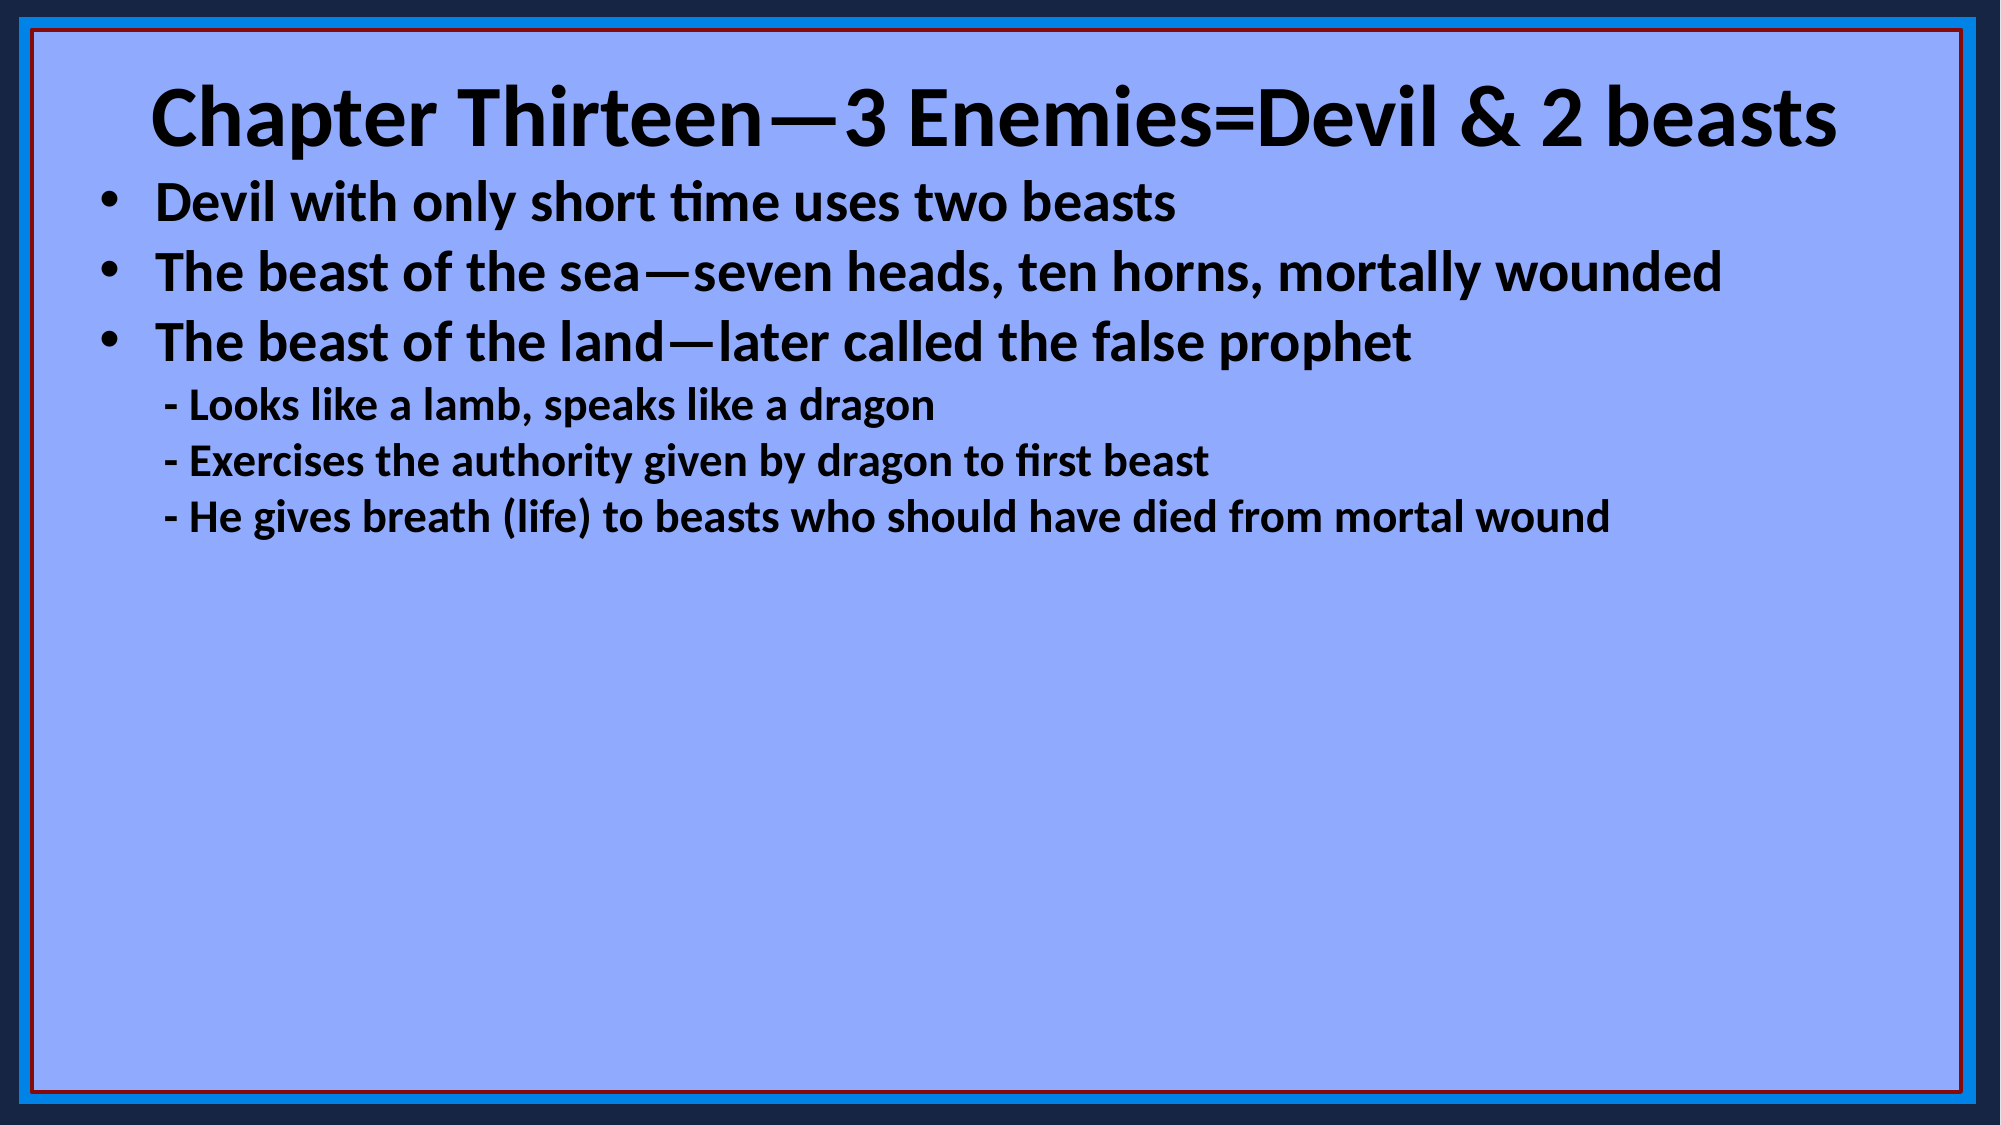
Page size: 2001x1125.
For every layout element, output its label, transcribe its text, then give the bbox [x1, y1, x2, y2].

text_box Devil with only short time uses two beasts The beast of the sea—seven heads, ten horns, mortally wounded The beast of the land—later called the false prophet - Looks like a lamb, speaks like a dragon - Exercises the authority given by dragon to first beast - He gives breath (life) to beasts who should have died from mortal wound [84, 155, 1929, 550]
text_box Chapter Thirteen—3 Enemies=Devil & 2 beasts [61, 51, 1929, 172]
